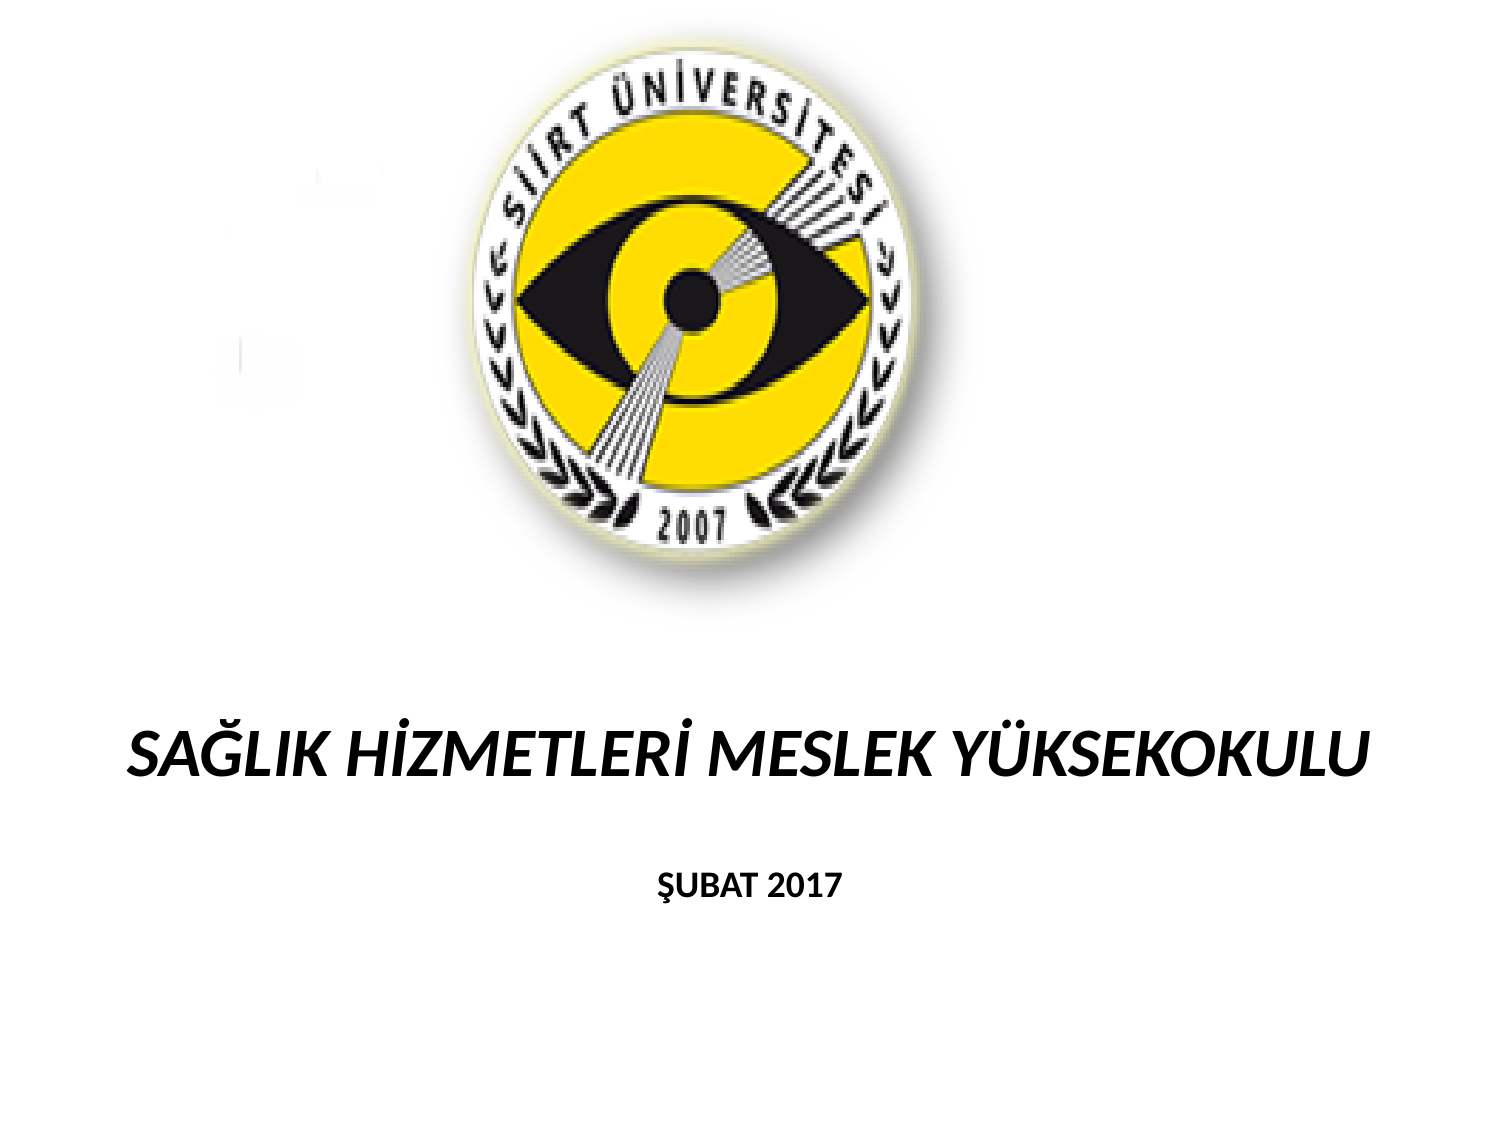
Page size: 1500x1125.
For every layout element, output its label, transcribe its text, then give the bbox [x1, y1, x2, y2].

picture [194, 30, 926, 574]
subtitle ŞUBAT 2017 [225, 857, 1275, 965]
title SAĞLIK HİZMETLERİ MESLEK YÜKSEKOKULU [112, 645, 1388, 799]
